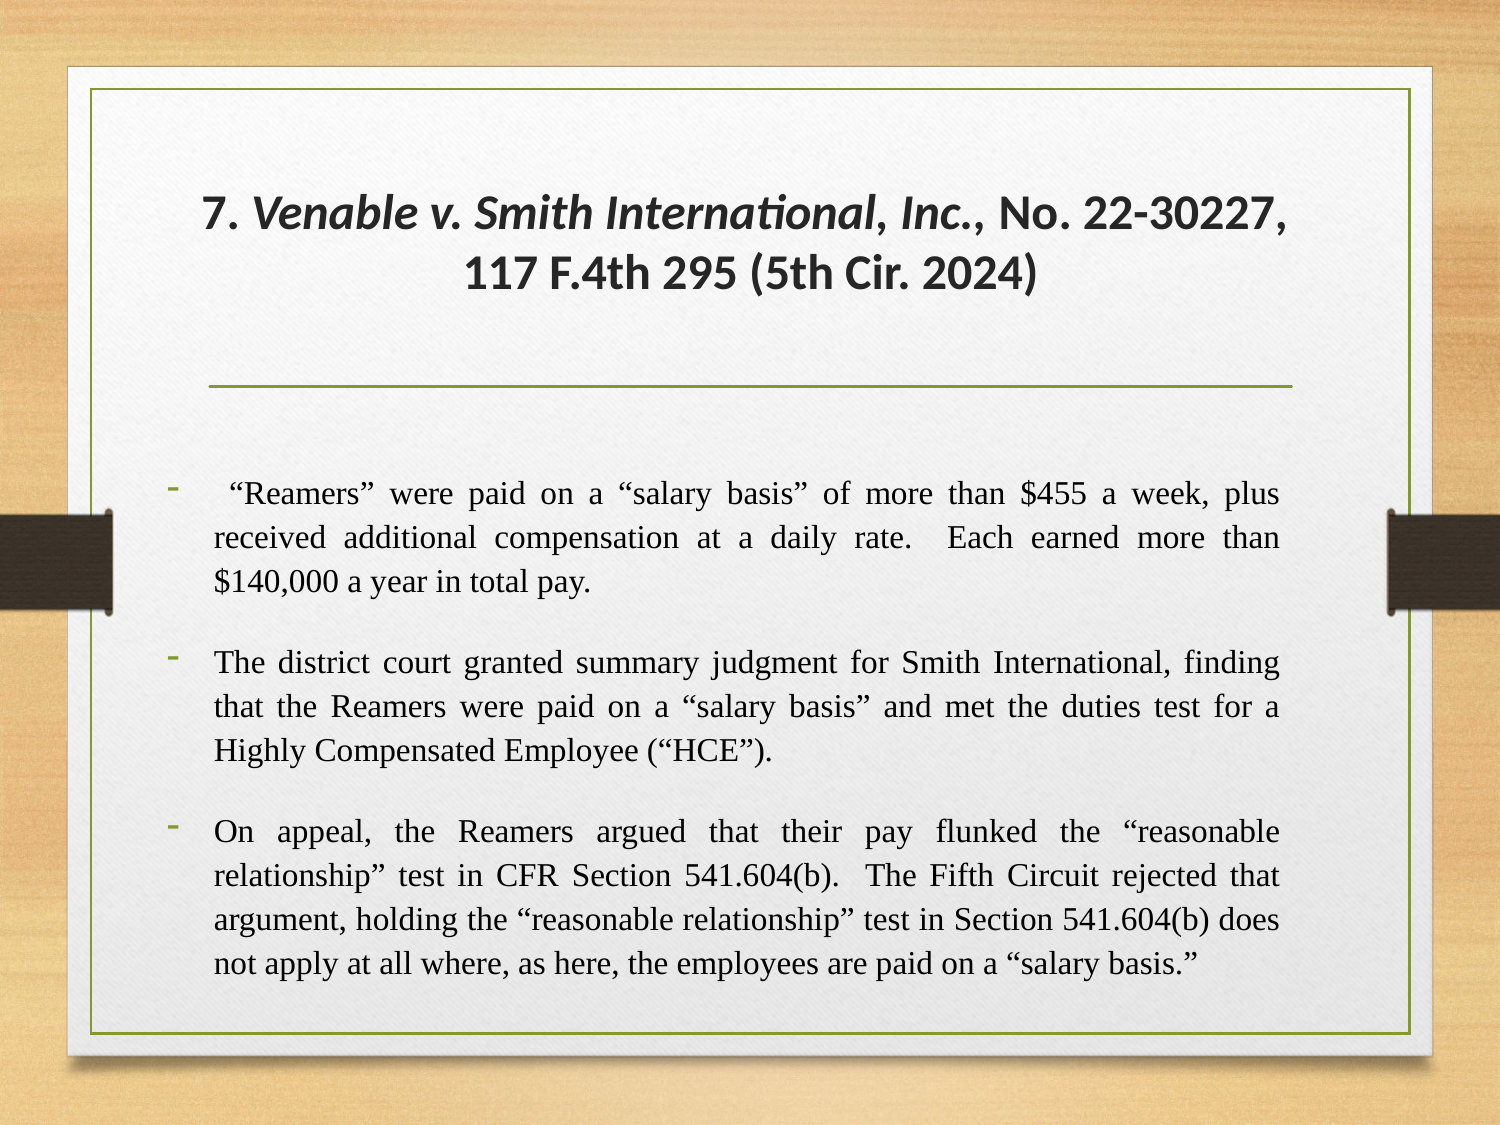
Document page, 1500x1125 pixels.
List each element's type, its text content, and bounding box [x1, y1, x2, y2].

picture [0, 0, 1500, 1125]
title 7. Venable v. Smith International, Inc., No. 22-30227, 117 F.4th 295 (5th Cir. 2024) [94, 96, 1407, 383]
list “Reamers” were paid on a “salary basis” of more than $455 a week, plus received additional compensation at a daily rate. Each earned more than $140,000 a year in total pay. The district court granted summary judgment for Smith International, finding that the Reamers were paid on a “salary basis” and met the duties test for a Highly Compensated Employee (“HCE”). On appeal, the Reamers argued that their pay flunked the “reasonable relationship” test in CFR Section 541.604(b). The Fifth Circuit rejected that argument, holding the “reasonable relationship” test in Section 541.604(b) does not apply at all where, as here, the employees are paid on a “salary basis.” [121, 382, 1298, 1026]
